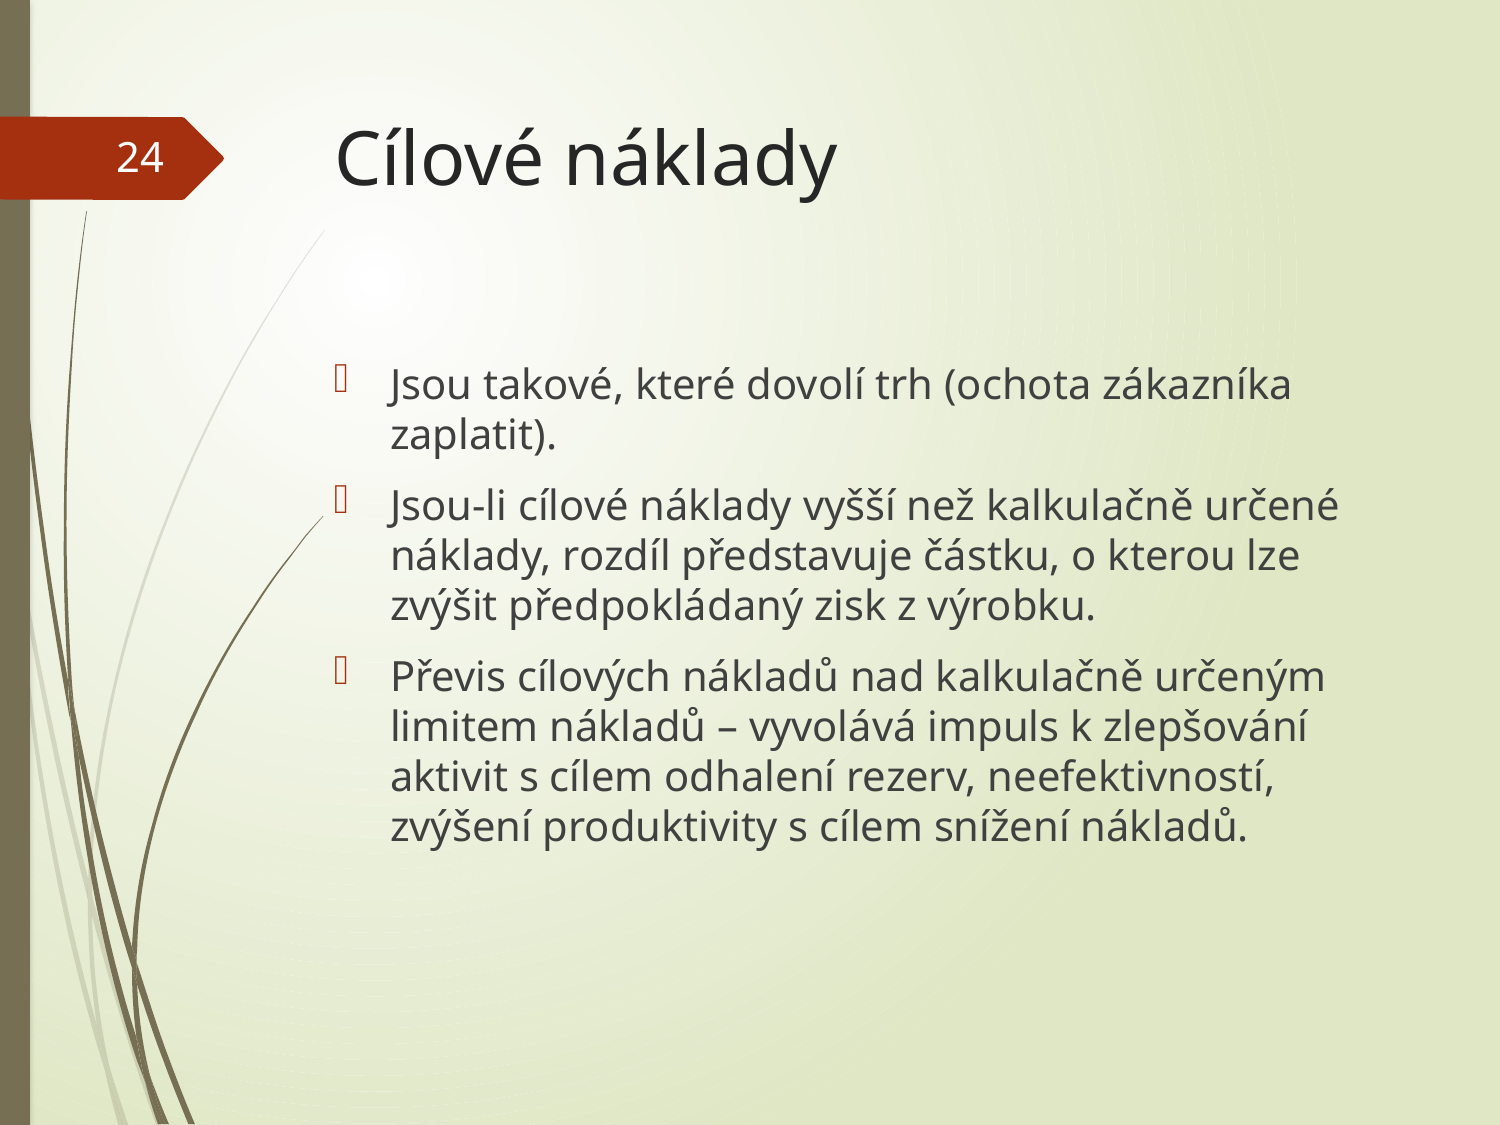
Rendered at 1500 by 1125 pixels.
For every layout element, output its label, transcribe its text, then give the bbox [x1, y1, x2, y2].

title Cílové náklady [319, 102, 1400, 313]
slide_number 24 [83, 129, 180, 190]
list Jsou takové, které dovolí trh (ochota zákazníka zaplatit). Jsou-li cílové náklady vyšší než kalkulačně určené náklady, rozdíl představuje částku, o kterou lze zvýšit předpokládaný zisk z výrobku. Převis cílových nákladů nad kalkulačně určeným limitem nákladů – vyvolává impuls k zlepšování aktivit s cílem odhalení rezerv, neefektivností, zvýšení produktivity s cílem snížení nákladů. [318, 350, 1400, 970]
